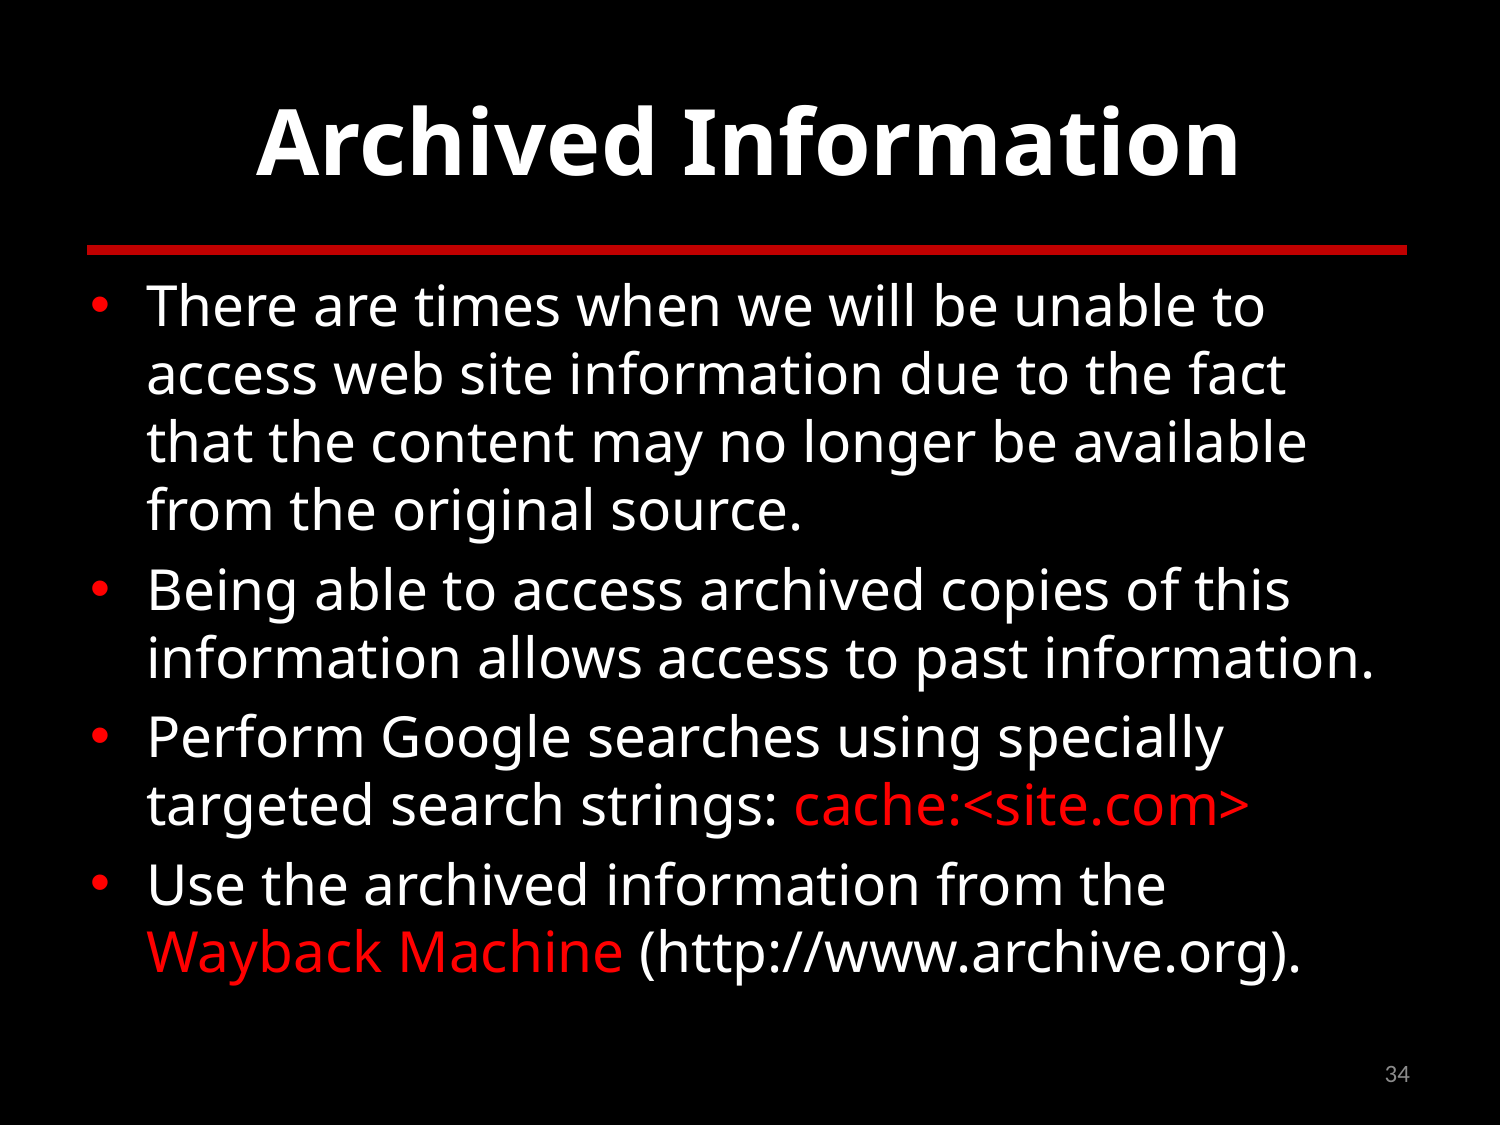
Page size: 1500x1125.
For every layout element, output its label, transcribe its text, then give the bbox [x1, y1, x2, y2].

title Archived Information [75, 45, 1425, 233]
list There are times when we will be unable to access web site information due to the fact that the content may no longer be available from the original source. Being able to access archived copies of this information allows access to past information. Perform Google searches using specially targeted search strings: cache:<site.com> Use the archived information from the Wayback Machine (http://www.archive.org). [75, 262, 1425, 1005]
slide_number 34 [1074, 1042, 1425, 1103]
